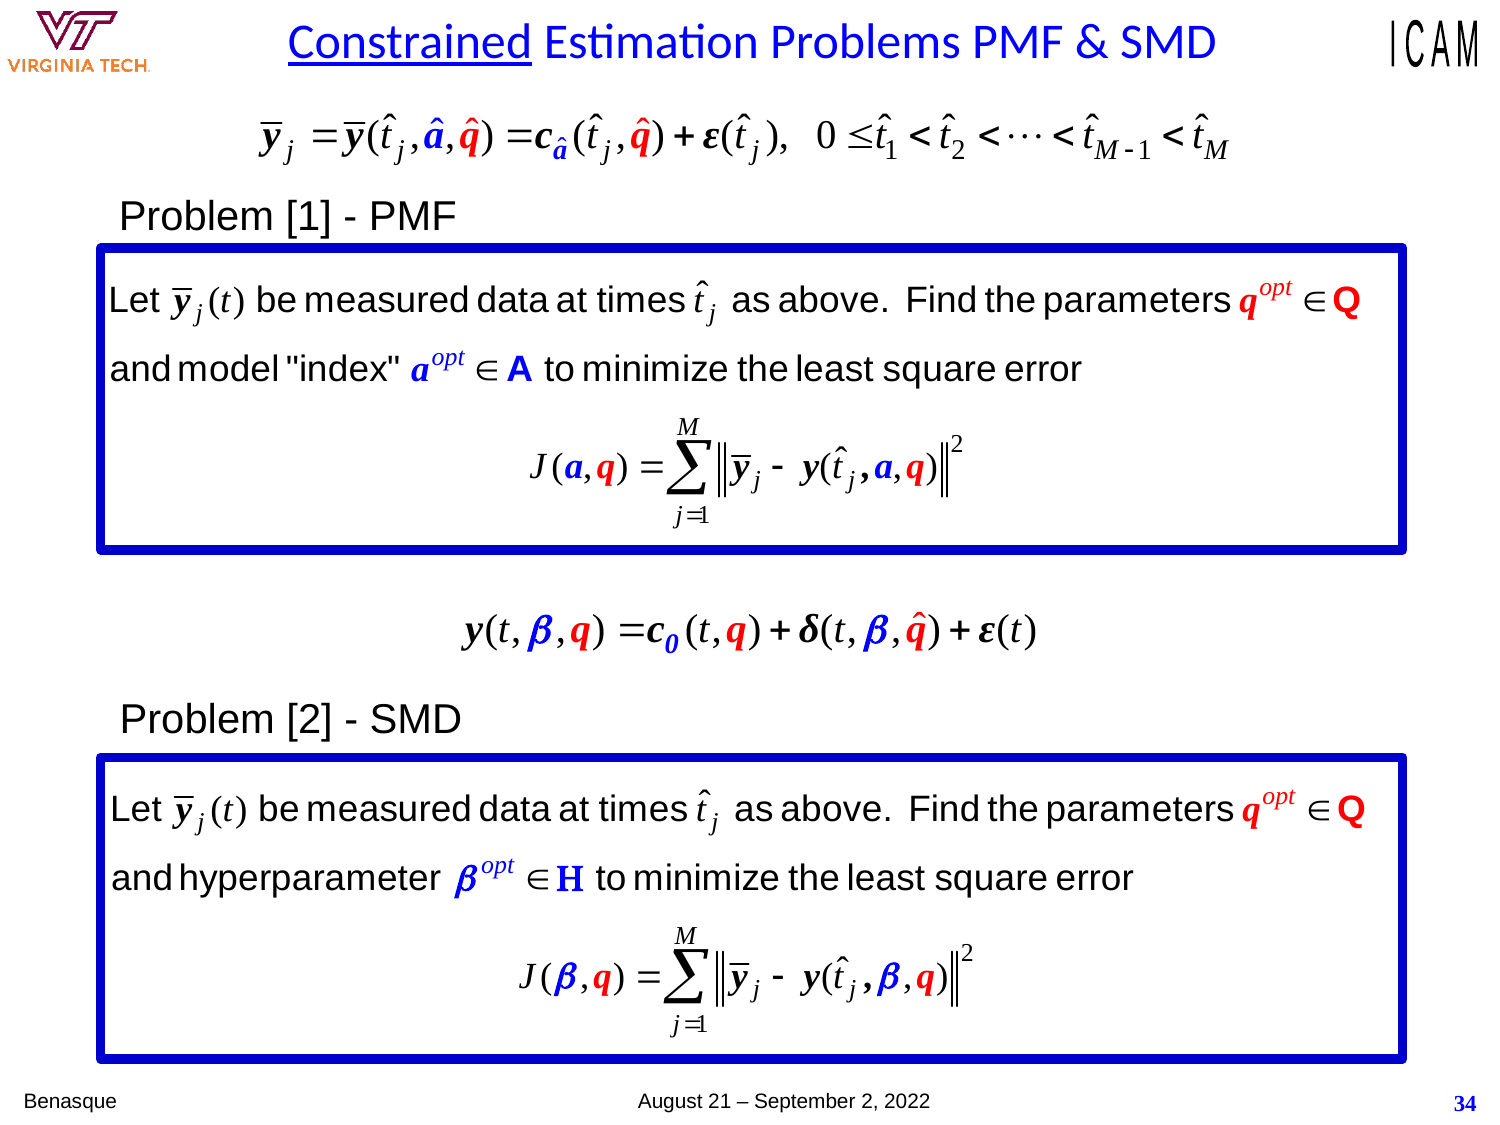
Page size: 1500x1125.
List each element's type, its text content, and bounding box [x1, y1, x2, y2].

footer Benasque August 21 – September 2, 2022 [8, 1079, 1359, 1118]
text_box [100, 181, 1403, 551]
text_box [452, 602, 1047, 664]
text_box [249, 103, 1243, 178]
picture [7, 11, 146, 72]
slide_number 34 [1428, 1080, 1492, 1121]
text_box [100, 684, 1408, 1060]
title Constrained Estimation Problems PMF & SMD [146, 0, 1359, 78]
